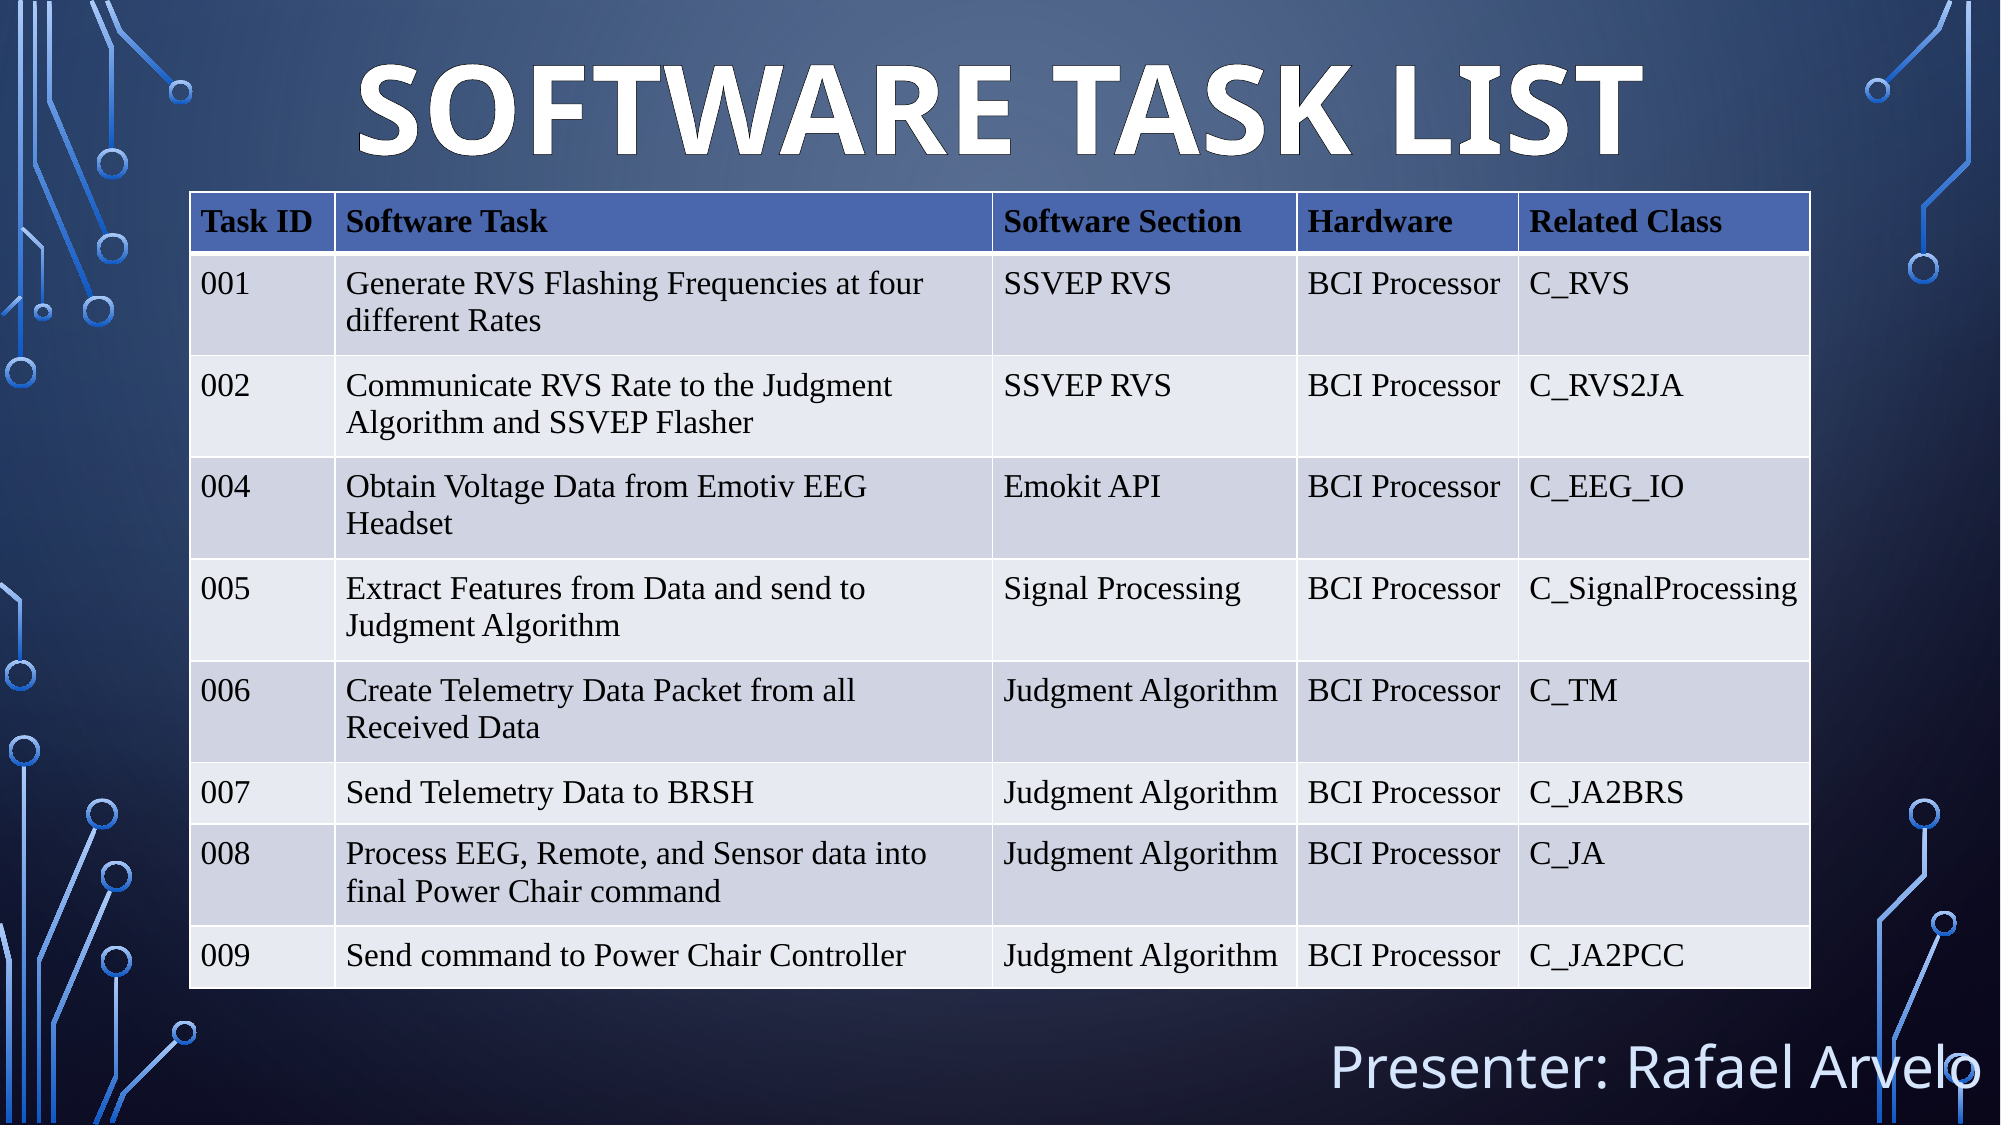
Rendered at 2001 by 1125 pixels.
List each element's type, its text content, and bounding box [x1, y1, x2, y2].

title Software Task List [0, 41, 2000, 187]
table_cell 006 [191, 662, 334, 762]
table_header Software Task [336, 193, 992, 251]
table_cell BCI Processor [1298, 763, 1518, 823]
table_cell 001 [191, 256, 334, 355]
table_cell 005 [191, 560, 334, 660]
table_cell C_SignalProcessing [1519, 560, 1809, 660]
text_box Presenter: Rafael Arvelo [1314, 1023, 2000, 1108]
table_cell C_JA2PCC [1519, 927, 1809, 987]
table_header Task ID [191, 193, 334, 251]
table_cell Judgment Algorithm [993, 825, 1296, 925]
table_cell Judgment Algorithm [993, 662, 1296, 762]
table_cell BCI Processor [1298, 356, 1518, 456]
table_cell 004 [191, 458, 334, 558]
table_cell 002 [191, 356, 334, 456]
table_cell SSVEP RVS [993, 356, 1296, 456]
table_cell 009 [191, 927, 334, 987]
table_cell Extract Features from Data and send to Judgment Algorithm [336, 560, 992, 660]
table_cell BCI Processor [1298, 825, 1518, 925]
table_cell 008 [191, 825, 334, 925]
table_cell Process EEG, Remote, and Sensor data into final Power Chair command [336, 825, 992, 925]
table_cell Create Telemetry Data Packet from all Received Data [336, 662, 992, 762]
table_cell Communicate RVS Rate to the Judgment Algorithm and SSVEP Flasher [336, 356, 992, 456]
table_cell 007 [191, 763, 334, 823]
table_cell Send command to Power Chair Controller [336, 927, 992, 987]
table_cell C_EEG_IO [1519, 458, 1809, 558]
table_cell Judgment Algorithm [993, 927, 1296, 987]
table_cell C_RVS2JA [1519, 356, 1809, 456]
table_cell SSVEP RVS [993, 256, 1296, 355]
table_cell Obtain Voltage Data from Emotiv EEG Headset [336, 458, 992, 558]
table_cell Signal Processing [993, 560, 1296, 660]
table_header Software Section [993, 193, 1296, 251]
table_cell BCI Processor [1298, 662, 1518, 762]
table_header Hardware [1298, 193, 1518, 251]
table_cell BCI Processor [1298, 458, 1518, 558]
table_cell Judgment Algorithm [993, 763, 1296, 823]
table_cell C_RVS [1519, 256, 1809, 355]
table_cell Generate RVS Flashing Frequencies at four different Rates [336, 256, 992, 355]
table_header Related Class [1519, 193, 1809, 251]
table_cell C_JA [1519, 825, 1809, 925]
table_cell C_TM [1519, 662, 1809, 762]
table_cell BCI Processor [1298, 927, 1518, 987]
table_cell BCI Processor [1298, 256, 1518, 355]
table_cell Send Telemetry Data to BRSH [336, 763, 992, 823]
table_cell C_JA2BRS [1519, 763, 1809, 823]
table_cell Emokit API [993, 458, 1296, 558]
table_cell BCI Processor [1298, 560, 1518, 660]
